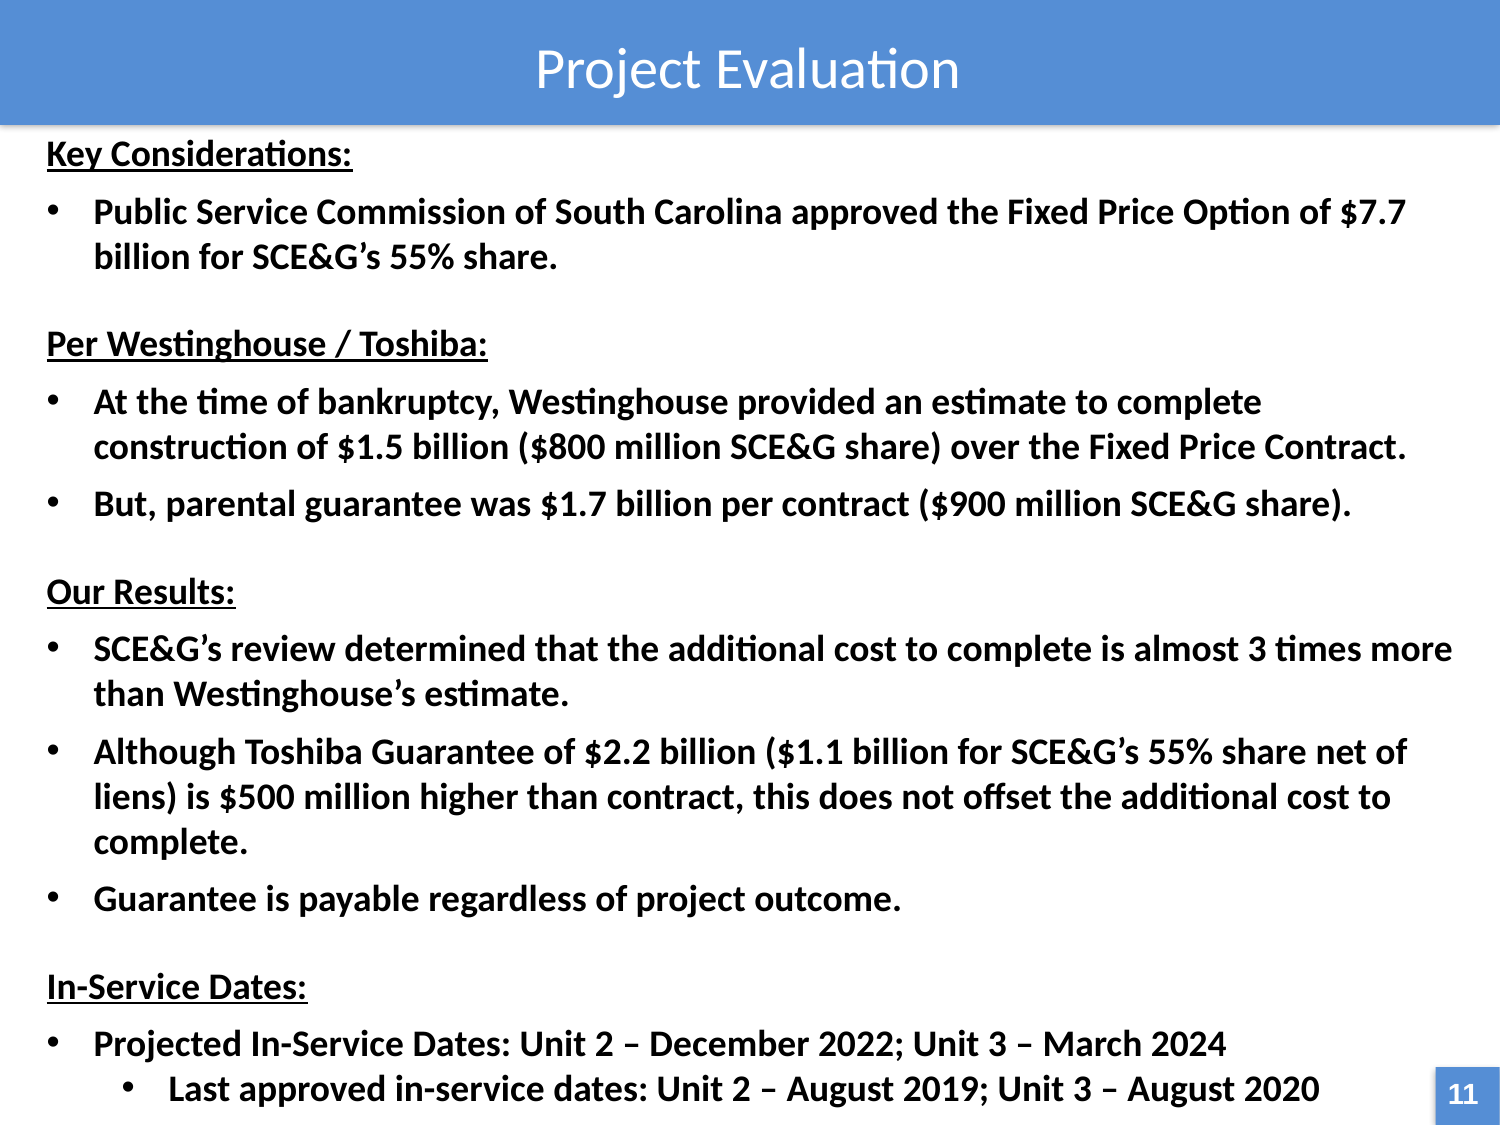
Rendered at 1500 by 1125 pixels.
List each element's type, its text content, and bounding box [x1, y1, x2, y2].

text_box Project Evaluation [0, 19, 1500, 111]
text_box Key Considerations: Public Service Commission of South Carolina approved the Fixed Price Option of $7.7 billion for SCE&G’s 55% share. Per Westinghouse / Toshiba: At the time of bankruptcy, Westinghouse provided an estimate to complete construction of $1.5 billion ($800 million SCE&G share) over the Fixed Price Contract. But, parental guarantee was $1.7 billion per contract ($900 million SCE&G share). Our Results: SCE&G’s review determined that the additional cost to complete is almost 3 times more than Westinghouse’s estimate. Although Toshiba Guarantee of $2.2 billion ($1.1 billion for SCE&G’s 55% share net of liens) is $500 million higher than contract, this does not offset the additional cost to complete. Guarantee is payable regardless of project outcome. In-Service Dates: Projected In-Service Dates: Unit 2 – December 2022; Unit 3 – March 2024 Last approved in-service dates: Unit 2 – August 2019; Unit 3 – August 2020 [31, 121, 1474, 1117]
